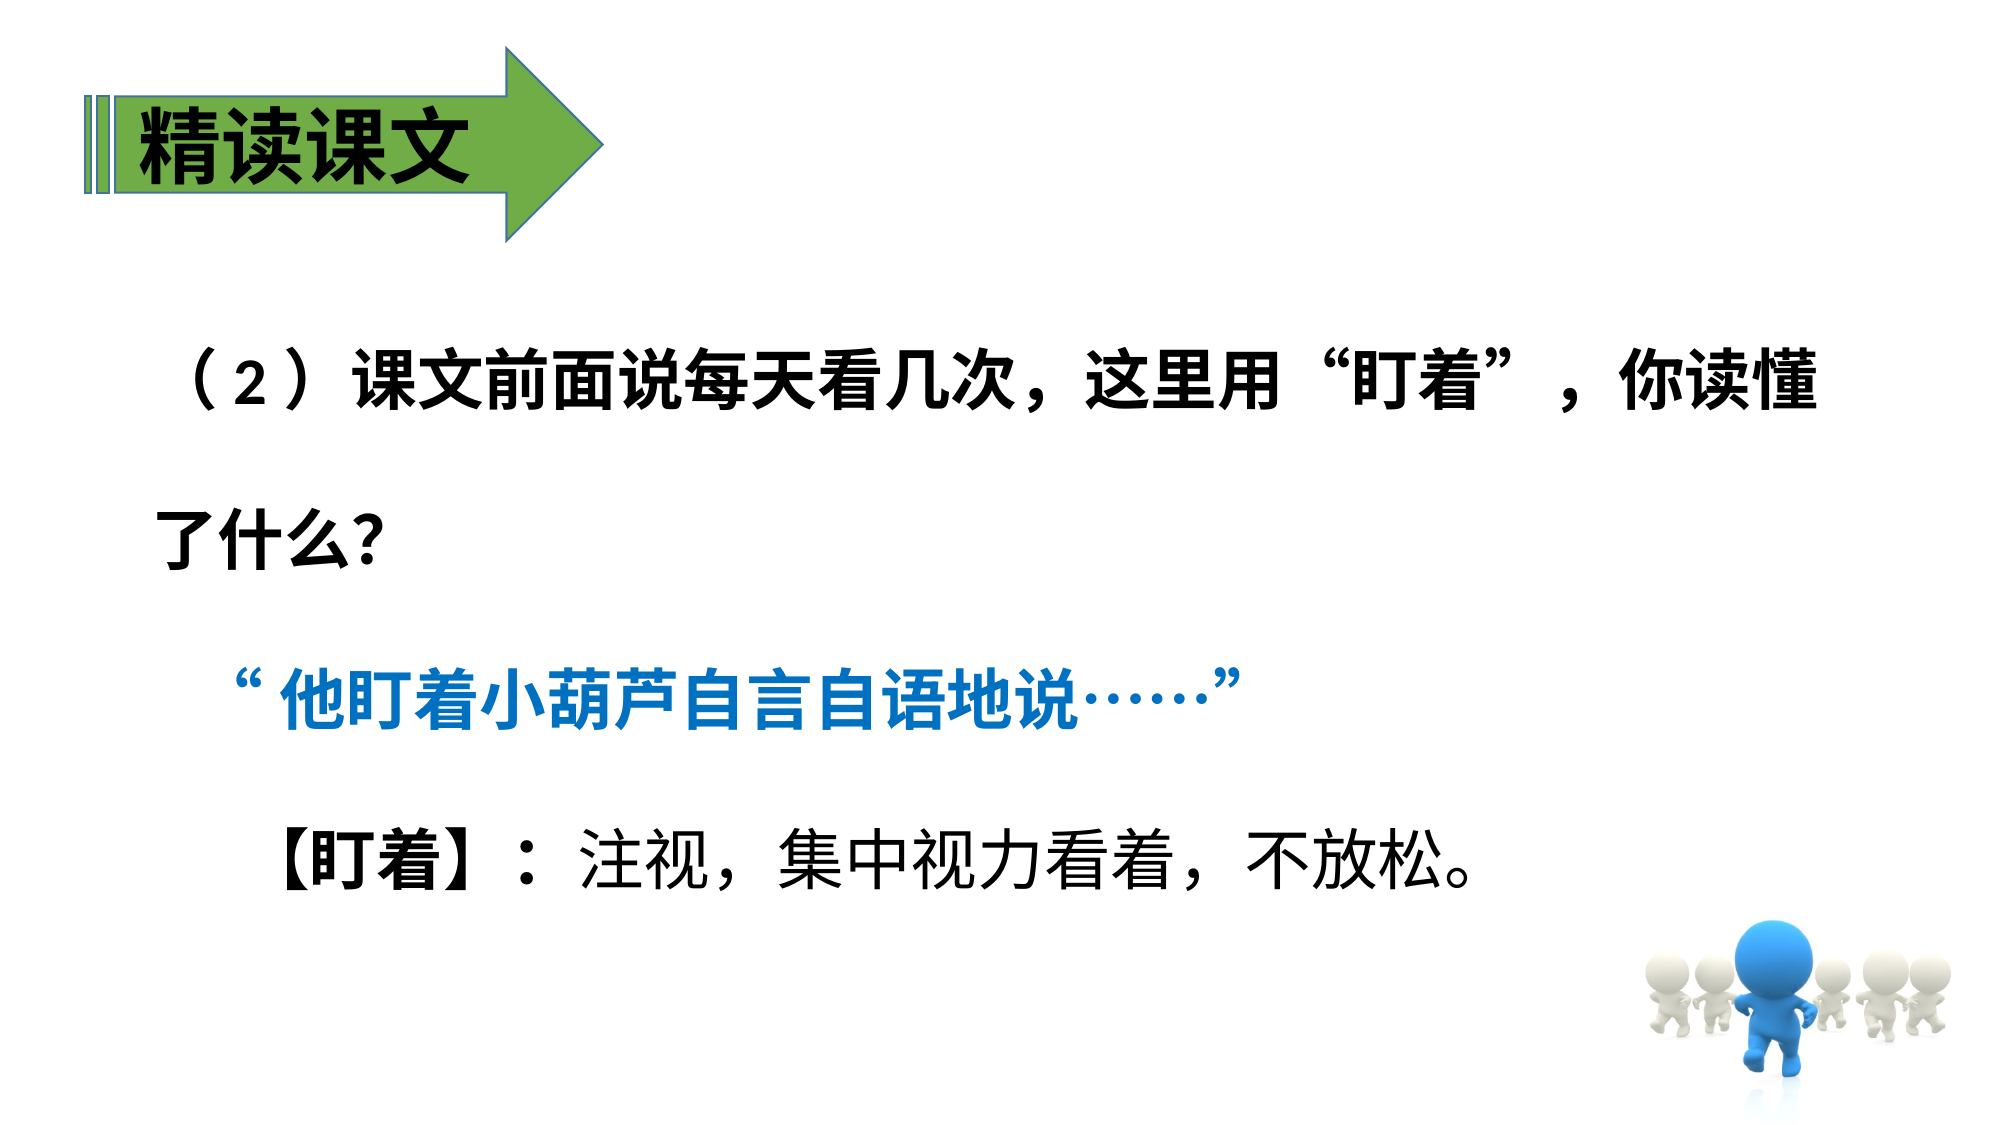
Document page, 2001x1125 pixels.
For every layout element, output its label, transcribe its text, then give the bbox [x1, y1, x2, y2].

text_box [84, 95, 92, 194]
text_box [505, 45, 605, 244]
text_box [96, 95, 110, 194]
text_box [114, 95, 123, 194]
text_box 精读课文 [123, 87, 519, 202]
text_box （2）课文前面说每天看几次，这里用“盯着”，你读懂了什么？ “他盯着小葫芦自言自语地说……” 【盯着】：注视，集中视力看着，不放松。 [136, 250, 1882, 906]
picture [1634, 883, 1960, 1125]
